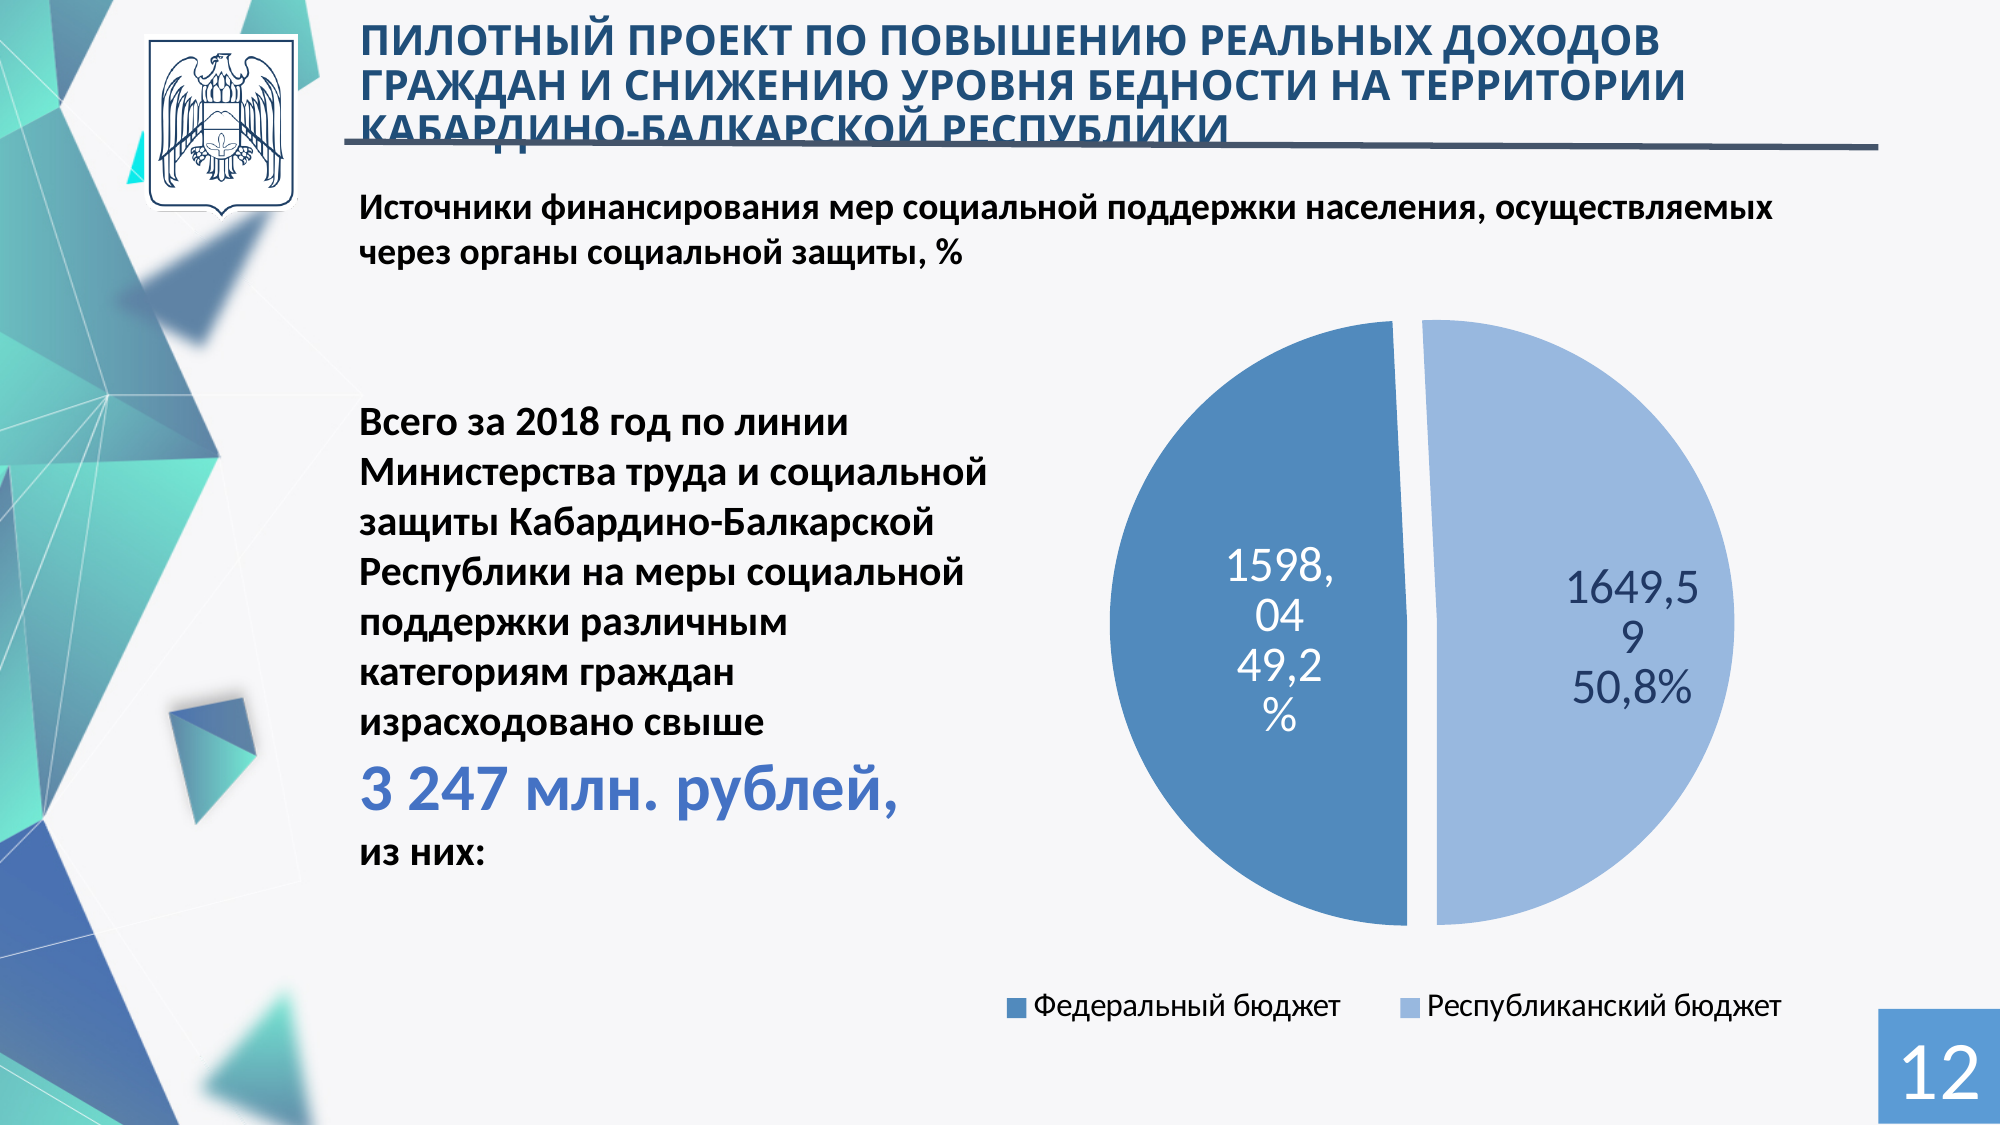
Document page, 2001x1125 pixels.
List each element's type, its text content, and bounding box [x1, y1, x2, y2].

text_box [344, 141, 1879, 148]
chart [945, 280, 1879, 1060]
text_box Источники финансирования мер социальной поддержки населения, осуществляемых через органы социальной защиты, % [344, 174, 1879, 280]
picture [0, 0, 2000, 1125]
text_box ПИЛОТНЫЙ ПРОЕКТ ПО ПОВЫШЕНИЮ РЕАЛЬНЫХ ДОХОДОВ ГРАЖДАН И СНИЖЕНИЮ УРОВНЯ БЕДНОСТИ НА ТЕРРИТОРИИ КАБАРДИНО-БАЛКАРСКОЙ РЕСПУБЛИКИ [344, 34, 1879, 140]
text_box Всего за 2018 год по линии Министерства труда и социальной защиты Кабардино-Балкарской Республики на меры социальной поддержки различным категориям граждан израсходовано свыше 3 247 млн. рублей, из них: [344, 386, 945, 882]
text_box 12 [1878, 1008, 2000, 1124]
